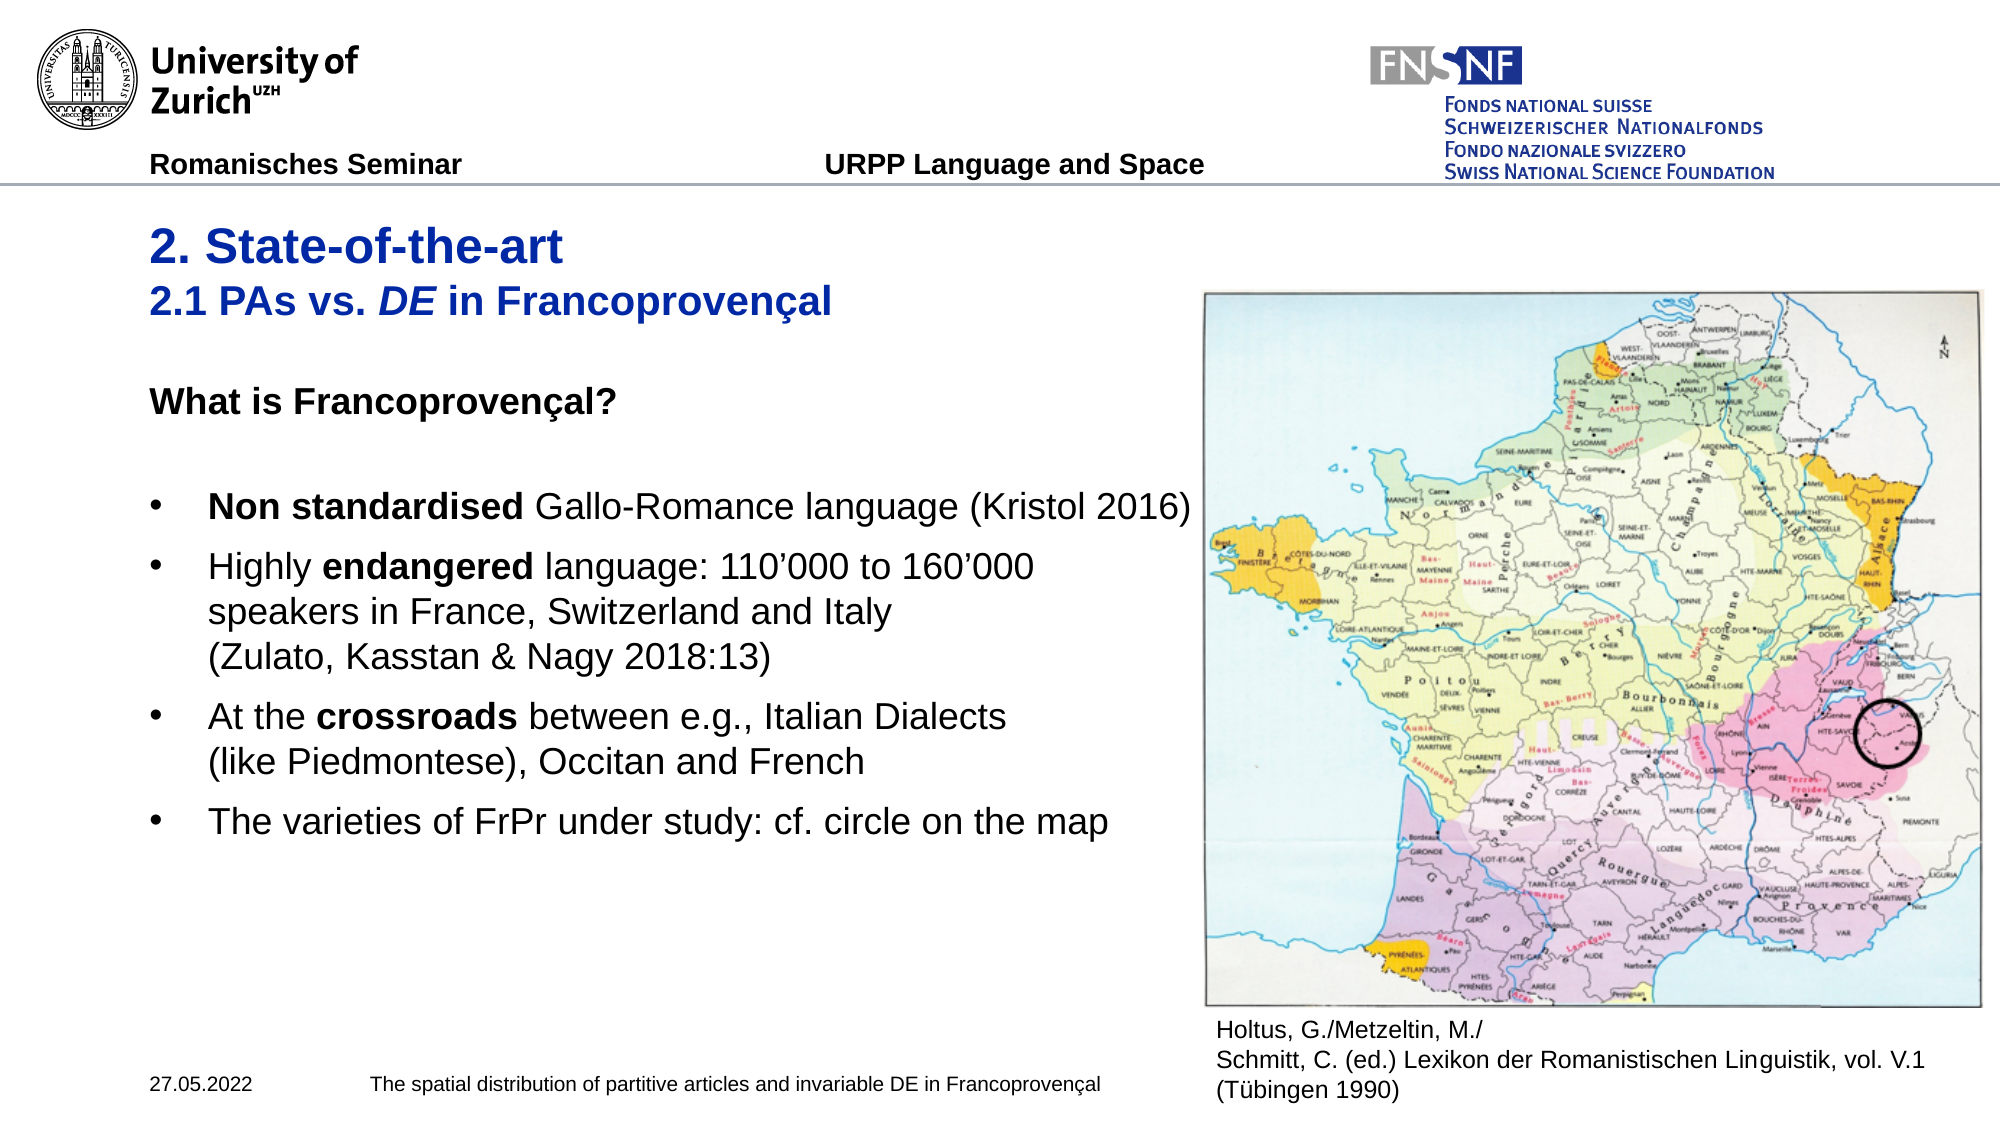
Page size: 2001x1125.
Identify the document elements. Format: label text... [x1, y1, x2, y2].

title 2. State-of-the-art 2.1 PAs vs. DE in Francoprovençal [149, 208, 1851, 332]
list What is Francoprovençal? Non standardised Gallo-Romance language (Kristol 2016) Highly endangered language: 110’000 to 160’000 speakers in France, Switzerland and Italy (Zulato, Kasstan & Nagy 2018:13) At the crossroads between e.g., Italian Dialects (like Piedmontese), Occitan and French The varieties of FrPr under study: cf. circle on the map [149, 332, 1203, 1112]
text_box Holtus, G./Metzeltin, M./Schmitt, C. (ed.) Lexikon der Romanistischen Lin­guistik, vol. V.1 (Tübingen 1990) [1200, 1015, 1986, 1111]
picture [31, 23, 365, 136]
picture [1200, 288, 1986, 1009]
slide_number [149, 1070, 354, 1106]
footer The spatial distribution of partitive articles and invariable DE in Francoprovençal [369, 1070, 1200, 1106]
picture [1366, 42, 1777, 181]
